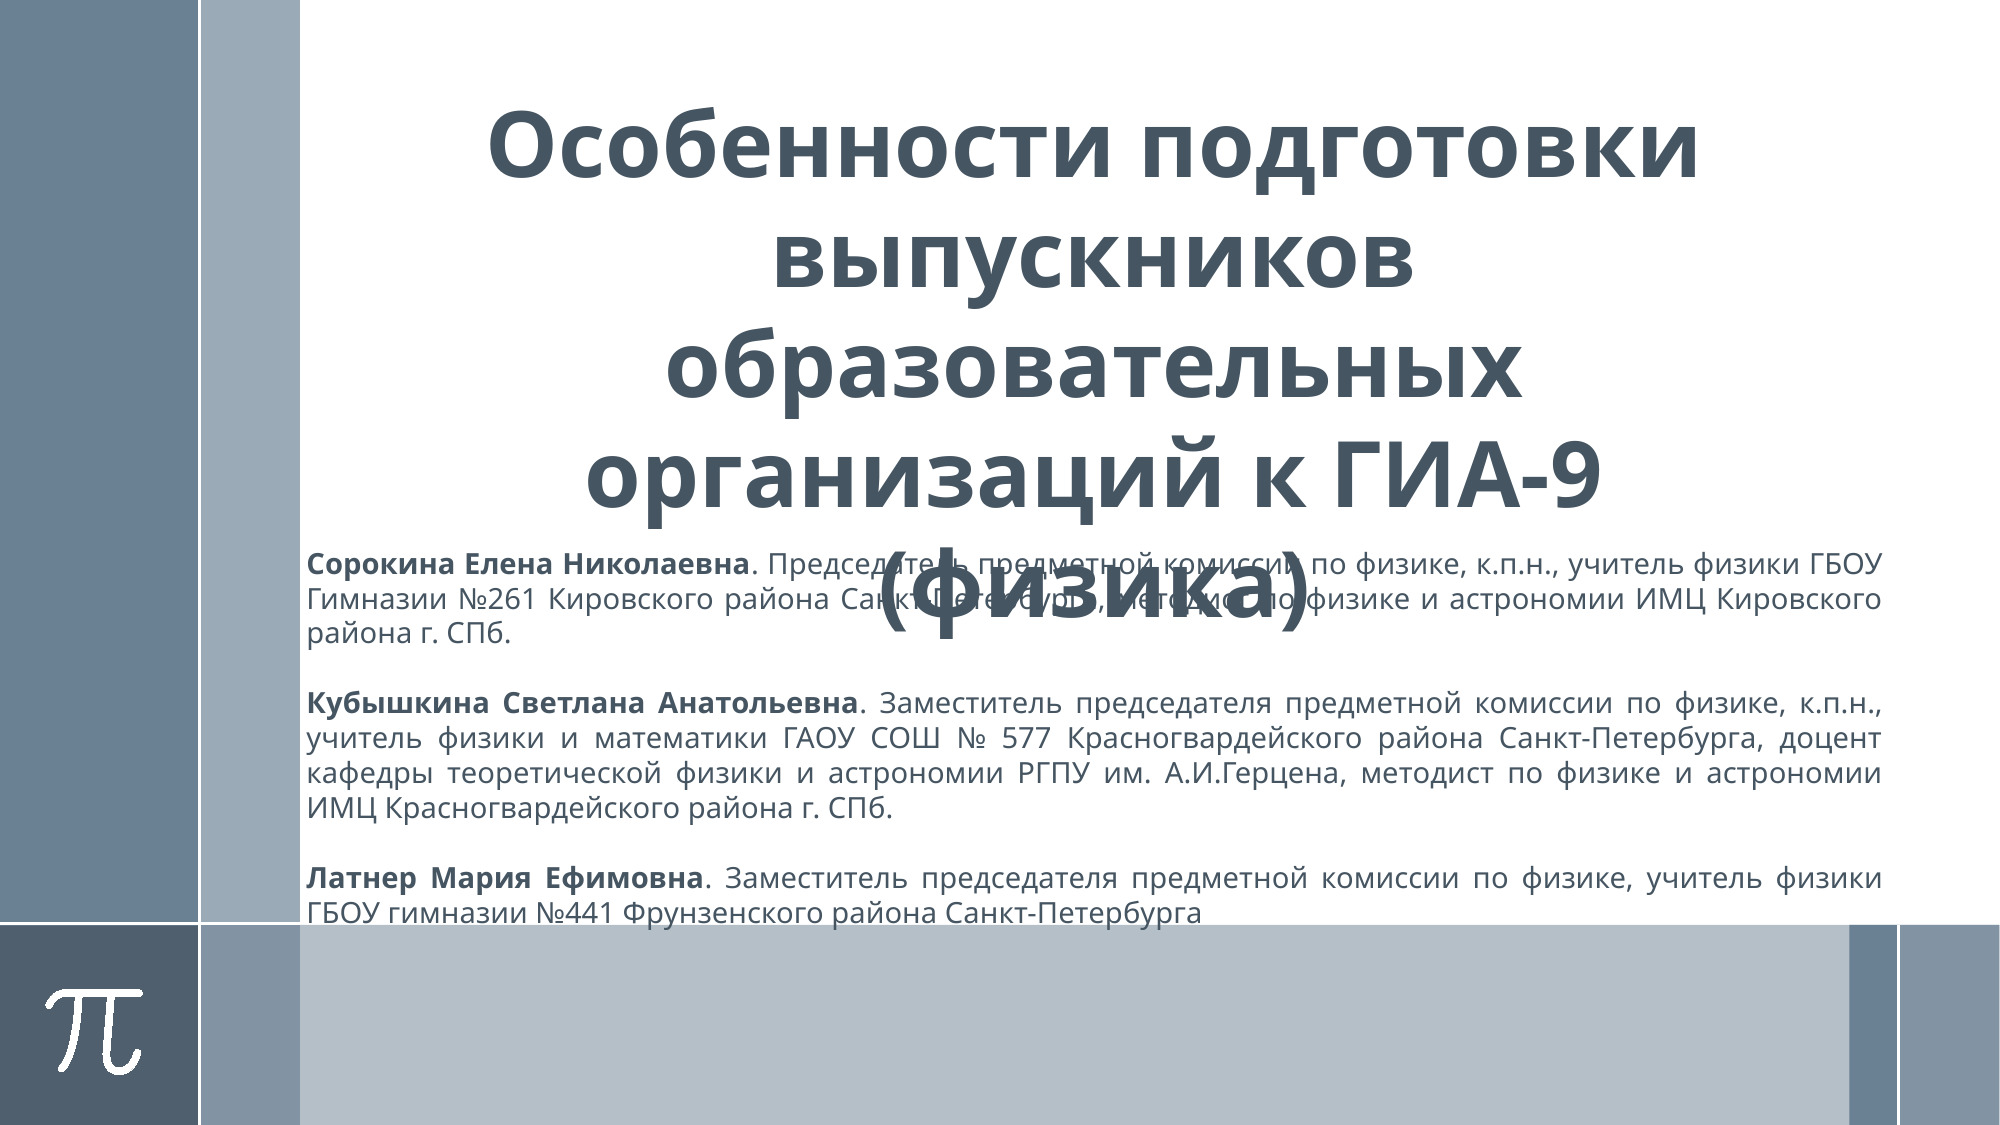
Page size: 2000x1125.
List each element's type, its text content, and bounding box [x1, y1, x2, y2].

text_box Особенности подготовки выпускников образовательных организаций к ГИА-9 (физика) [338, 78, 1851, 537]
text_box Сорокина Елена Николаевна. Председатель предметной комиссии по физике, к.п.н., учитель физики ГБОУ Гимназии №261 Кировского района Санкт-Петербурга, методист по физике и астрономии ИМЦ Кировского района г. СПб. Кубышкина Светлана Анатольевна. Заместитель председателя предметной комиссии по физике, к.п.н., учитель физики и математики ГАОУ СОШ № 577 Красногвардейского района Санкт-Петербурга, доцент кафедры теоретической физики и астрономии РГПУ им. А.И.Герцена, методист по физике и астрономии ИМЦ Красногвардейского района г. СПб. Латнер Мария Ефимовна. Заместитель председателя предметной комиссии по физике, учитель физики ГБОУ гимназии №441 Фрунзенского района Санкт-Петербурга [291, 537, 1899, 937]
